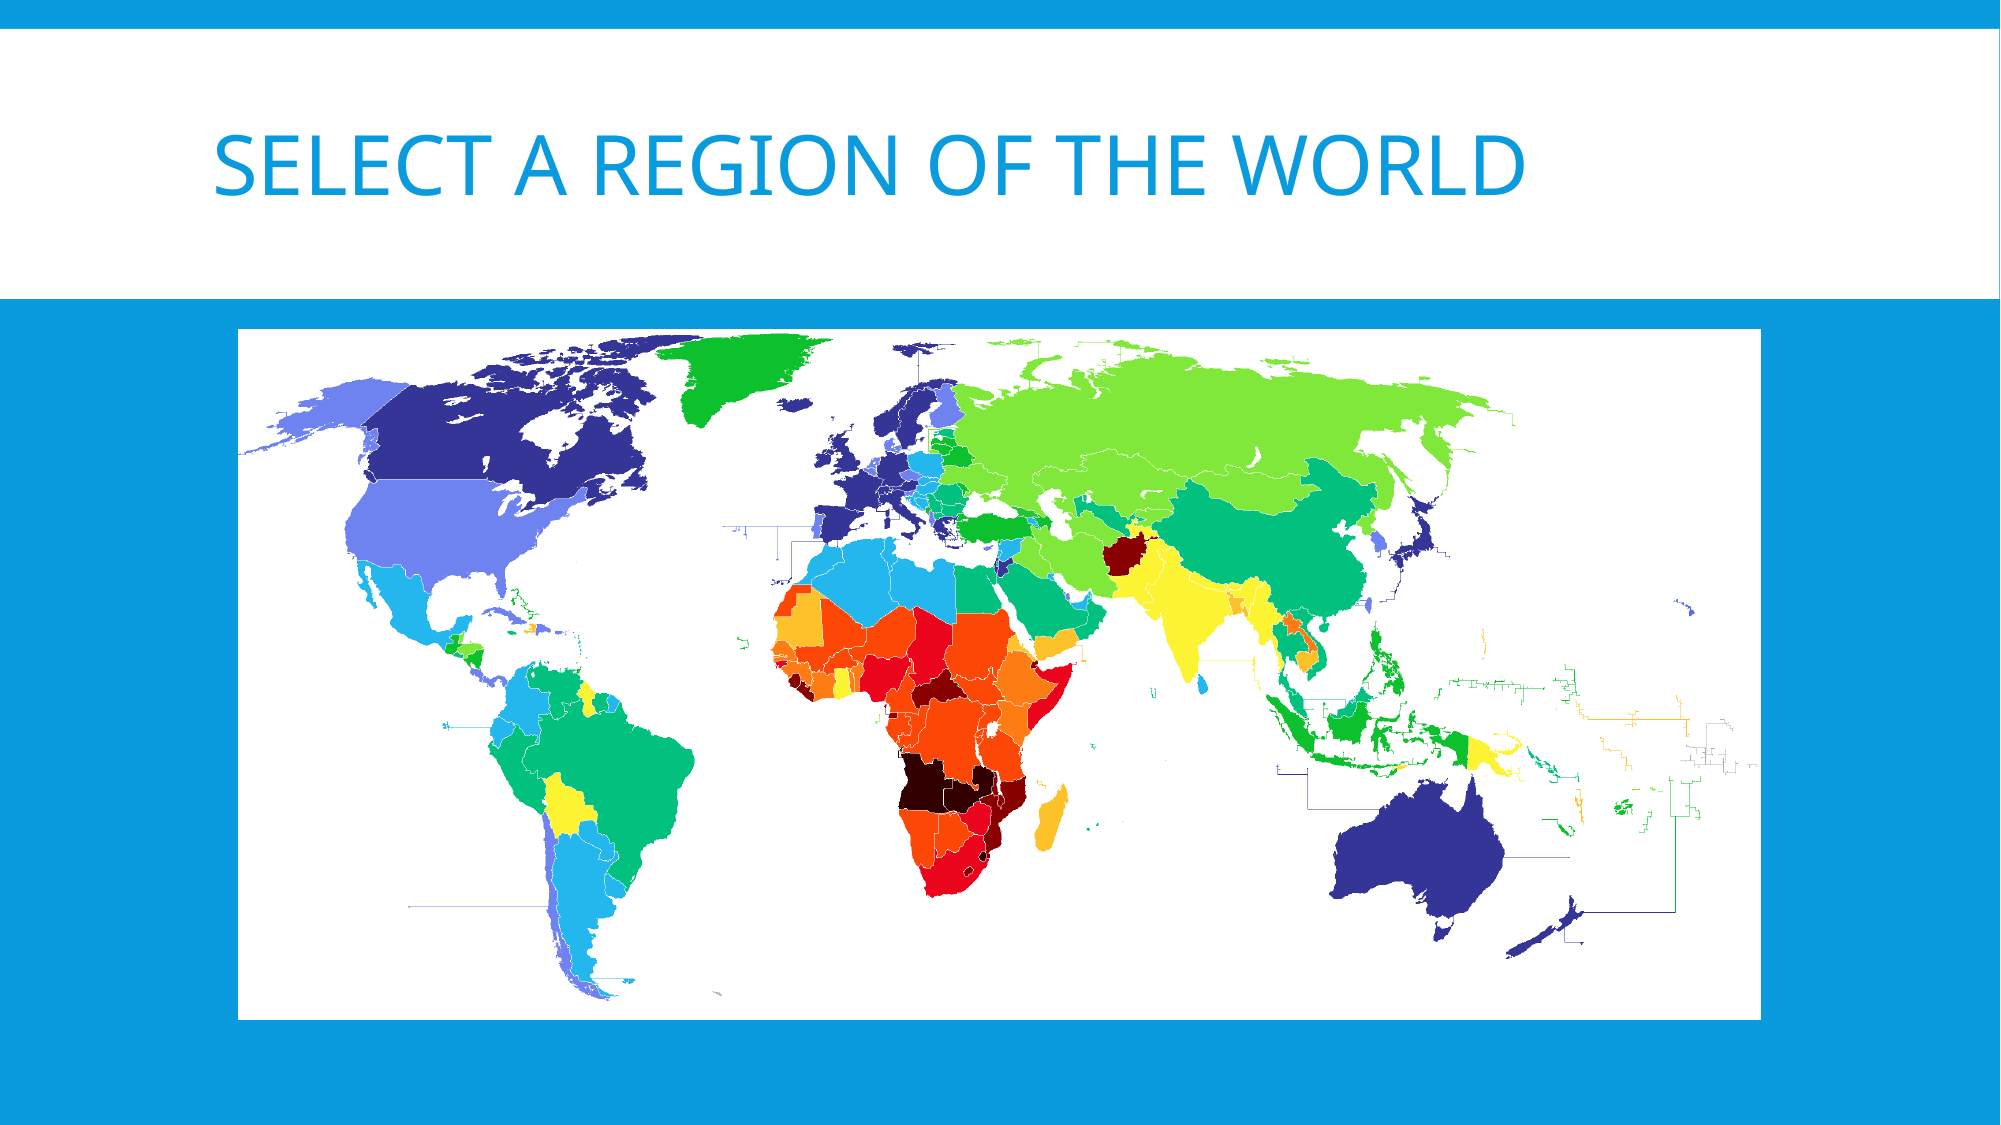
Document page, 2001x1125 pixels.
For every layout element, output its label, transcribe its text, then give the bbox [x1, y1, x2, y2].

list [238, 329, 1762, 1021]
title Select a region of the World [197, 46, 1803, 295]
